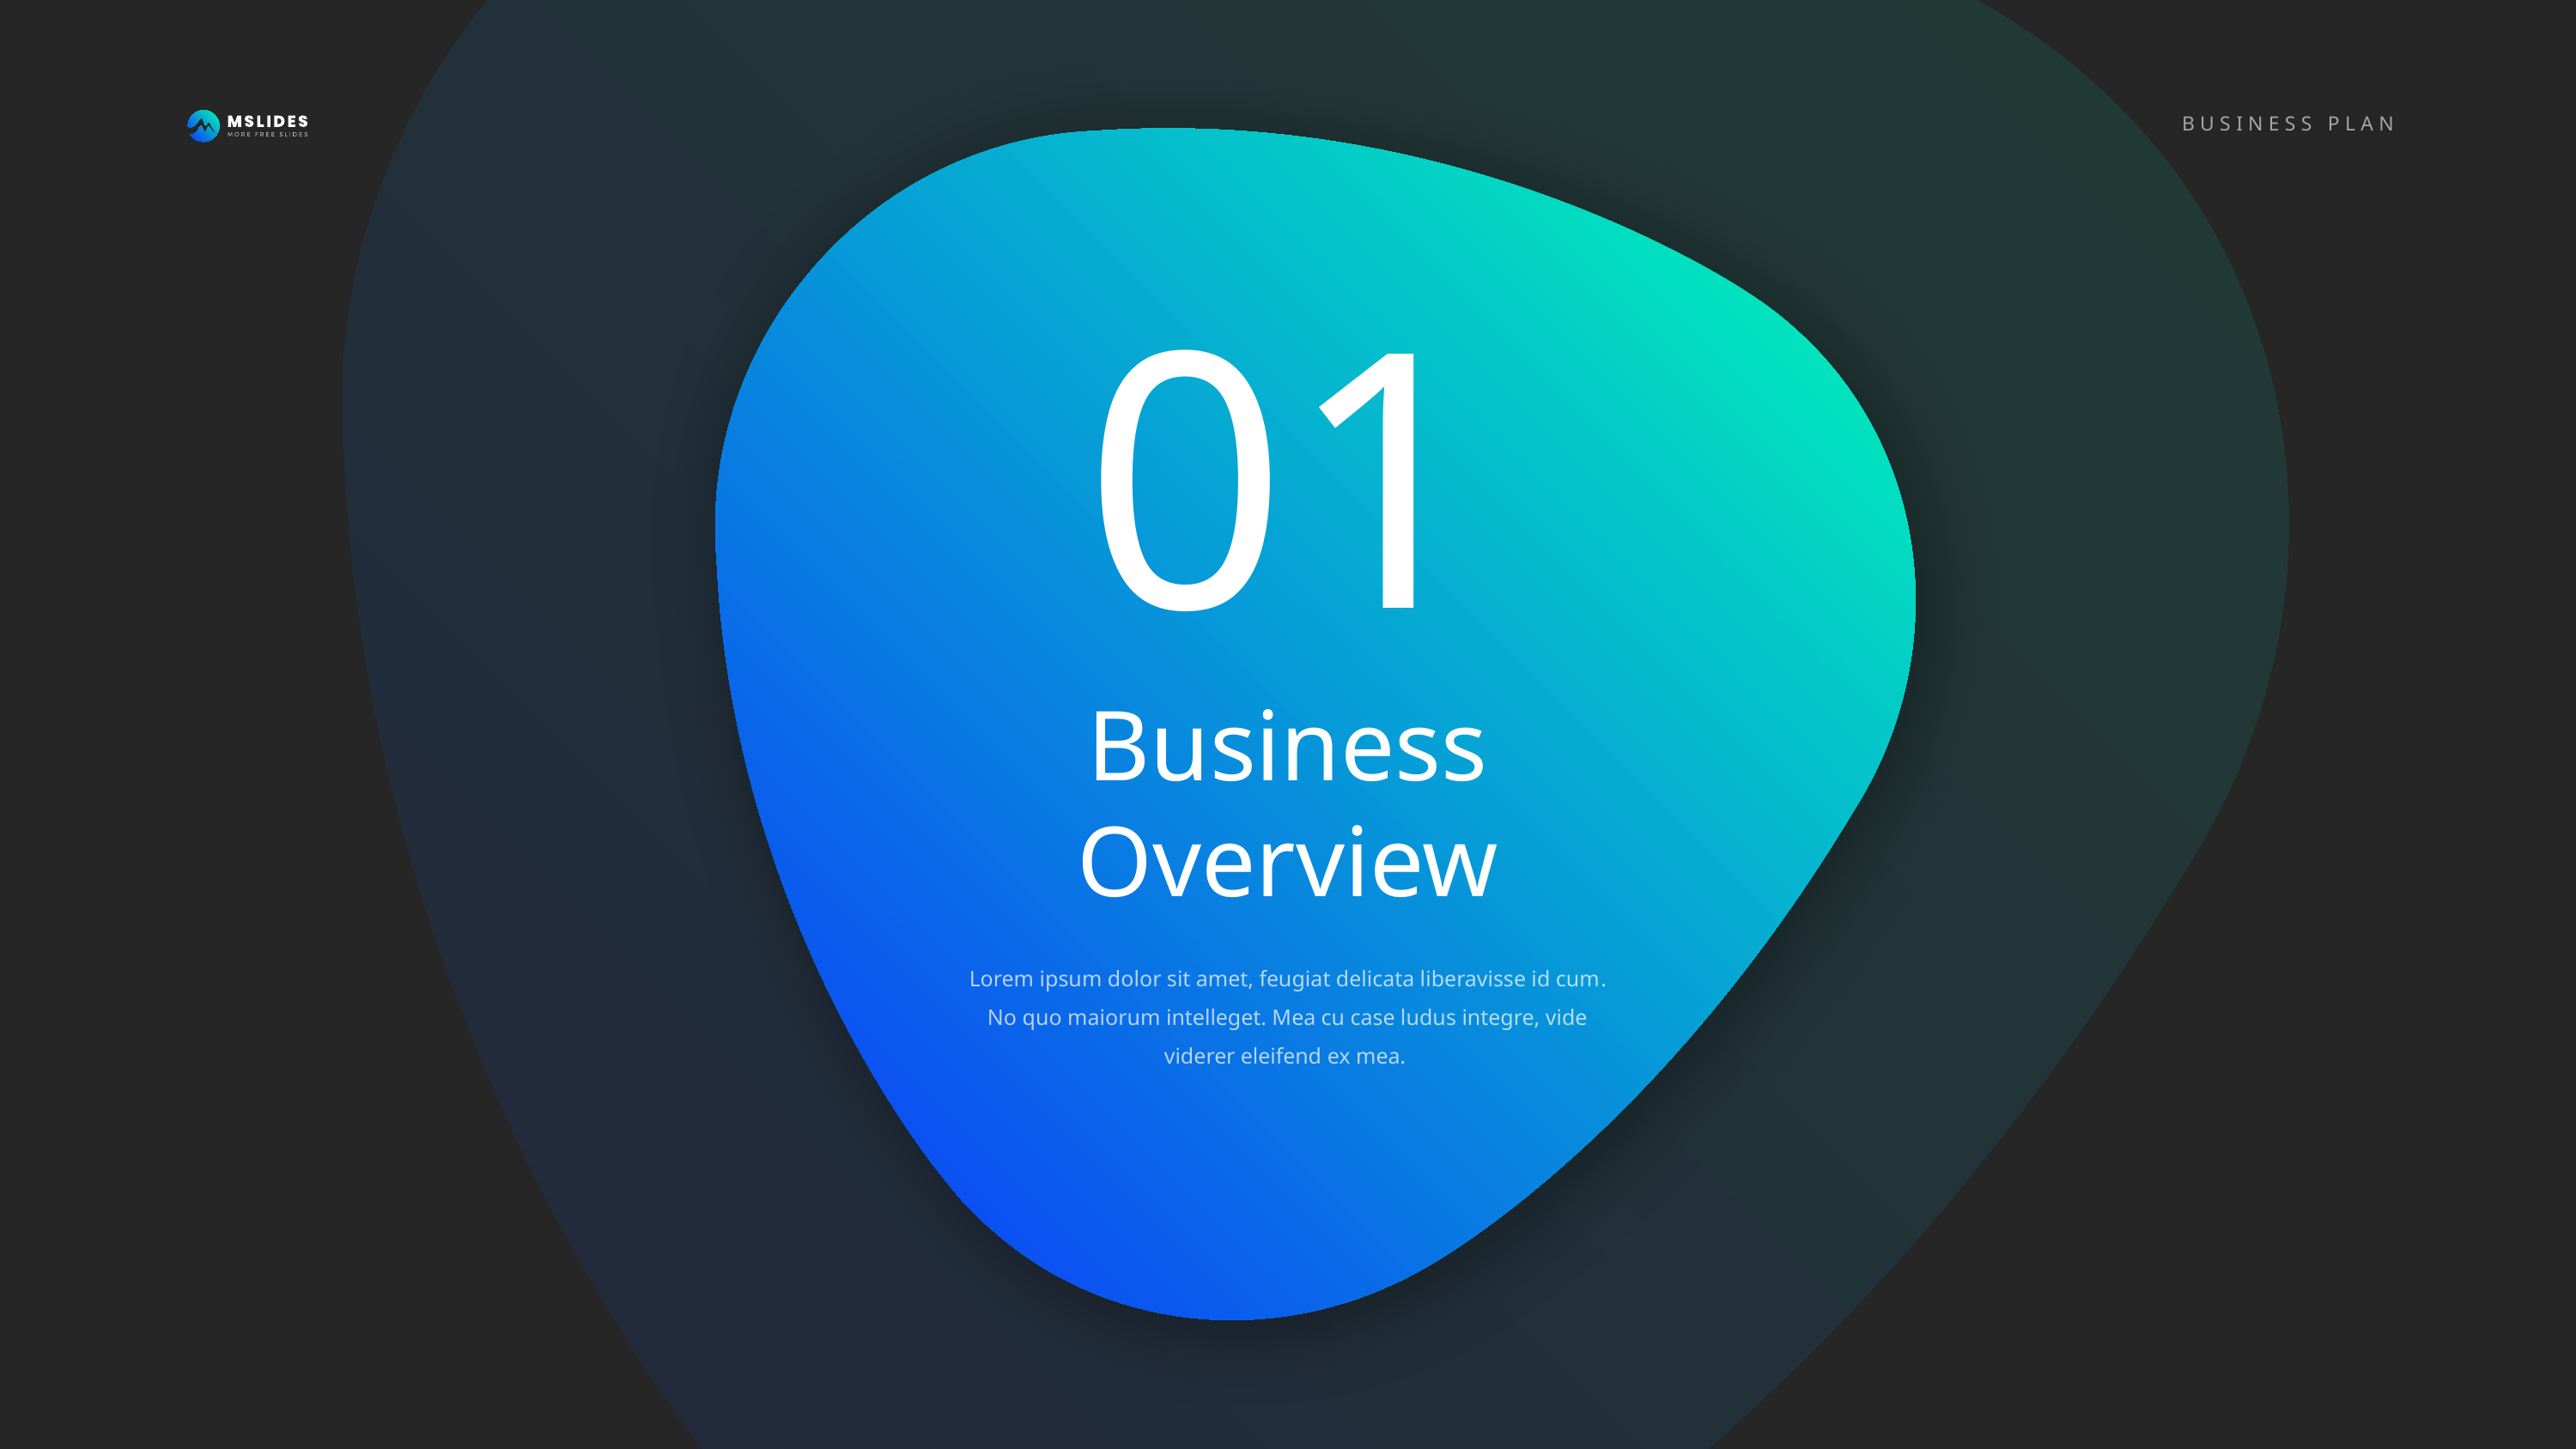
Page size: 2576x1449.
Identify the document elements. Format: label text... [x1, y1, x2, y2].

text_box Business Overview [901, 677, 1674, 923]
text_box [833, 127, 1666, 246]
text_box Lorem ipsum dolor sit amet, feugiat delicata liberavisse id cum. No quo maiorum intelleget. Mea cu case ludus integre, vide viderer eleifend ex mea. [940, 946, 1635, 1075]
picture [211, 127, 218, 134]
text_box [341, 0, 2290, 1449]
text_box [805, 103, 1728, 246]
text_box [729, 413, 1917, 1321]
text_box [690, 351, 1962, 1367]
text_box 01 [710, 246, 1866, 686]
